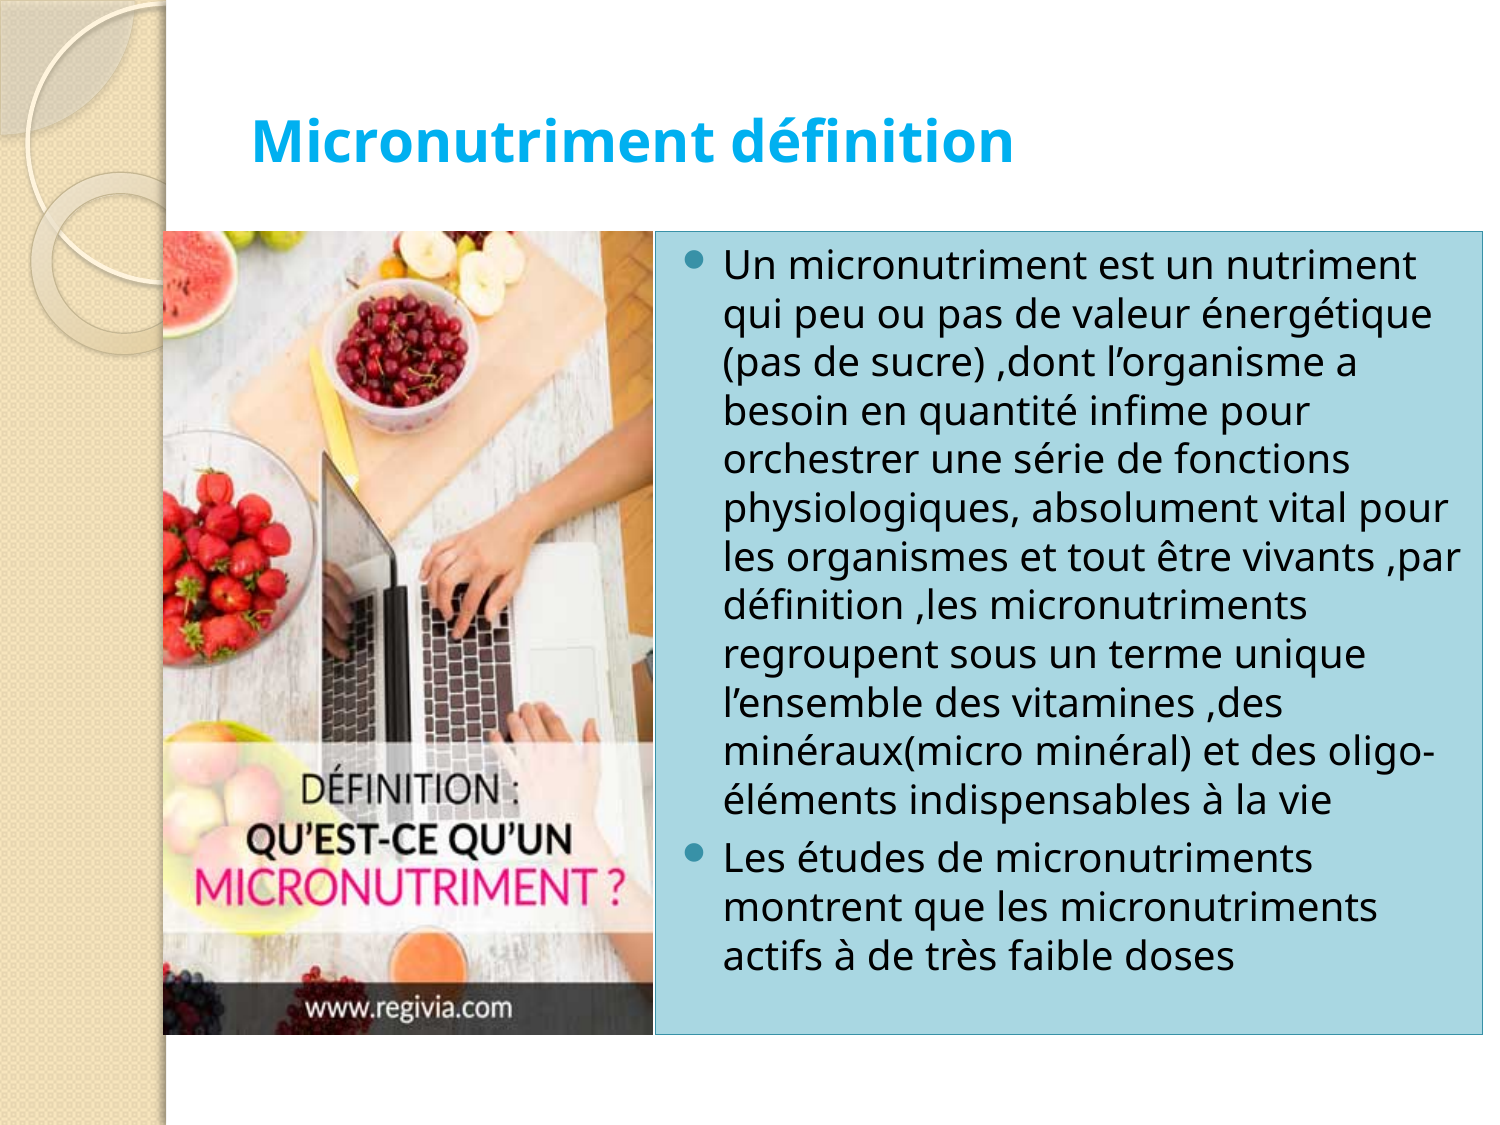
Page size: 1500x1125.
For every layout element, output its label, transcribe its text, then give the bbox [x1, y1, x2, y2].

title Micronutriment définition [235, 45, 1466, 231]
picture [163, 231, 653, 1036]
list Un micronutriment est un nutriment qui peu ou pas de valeur énergétique (pas de sucre) ,dont l’organisme a besoin en quantité infime pour orchestrer une série de fonctions physiologiques, absolument vital pour les organismes et tout être vivants ,par définition ,les micronutriments regroupent sous un terme unique l’ensemble des vitamines ,des minéraux(micro minéral) et des oligo-éléments indispensables à la vie Les études de micronutriments montrent que les micronutriments actifs à de très faible doses [657, 231, 1483, 1035]
